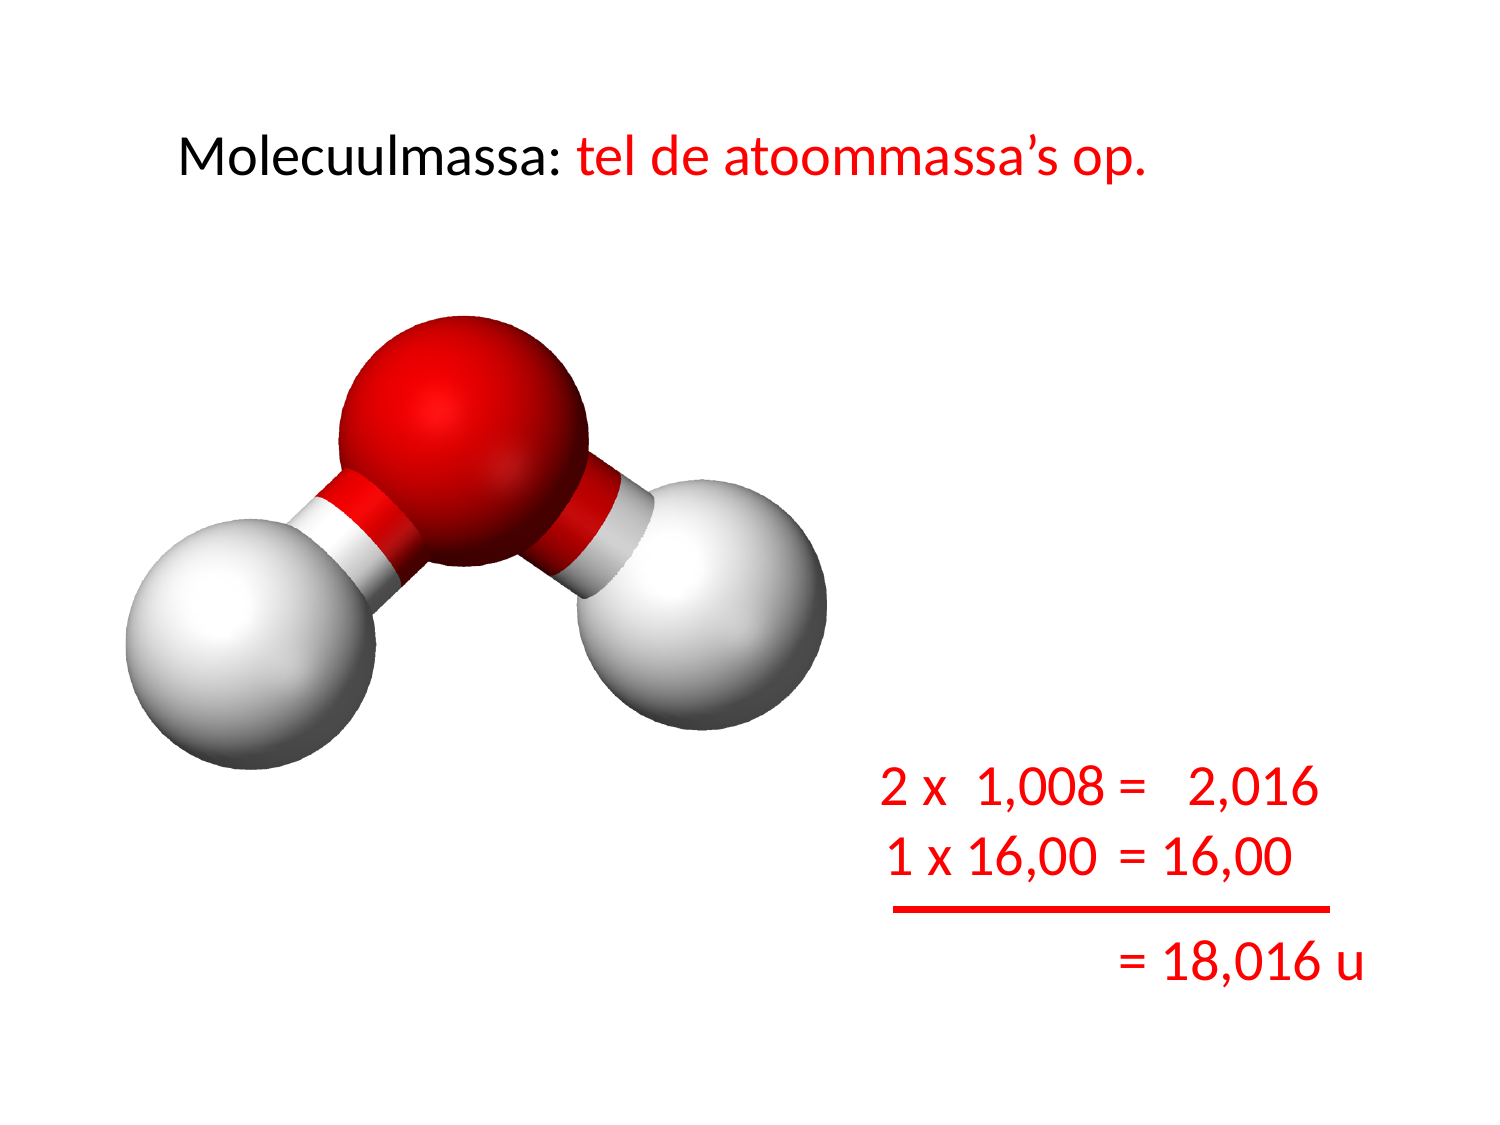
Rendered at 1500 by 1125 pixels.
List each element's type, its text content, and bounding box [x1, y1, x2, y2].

text_box Molecuulmassa: tel de atoommassa’s op. 2 x 1,008 = 2,016 1 x 16,00 = 16,00 = 18,016 u [162, 110, 1484, 1090]
picture [90, 280, 862, 805]
